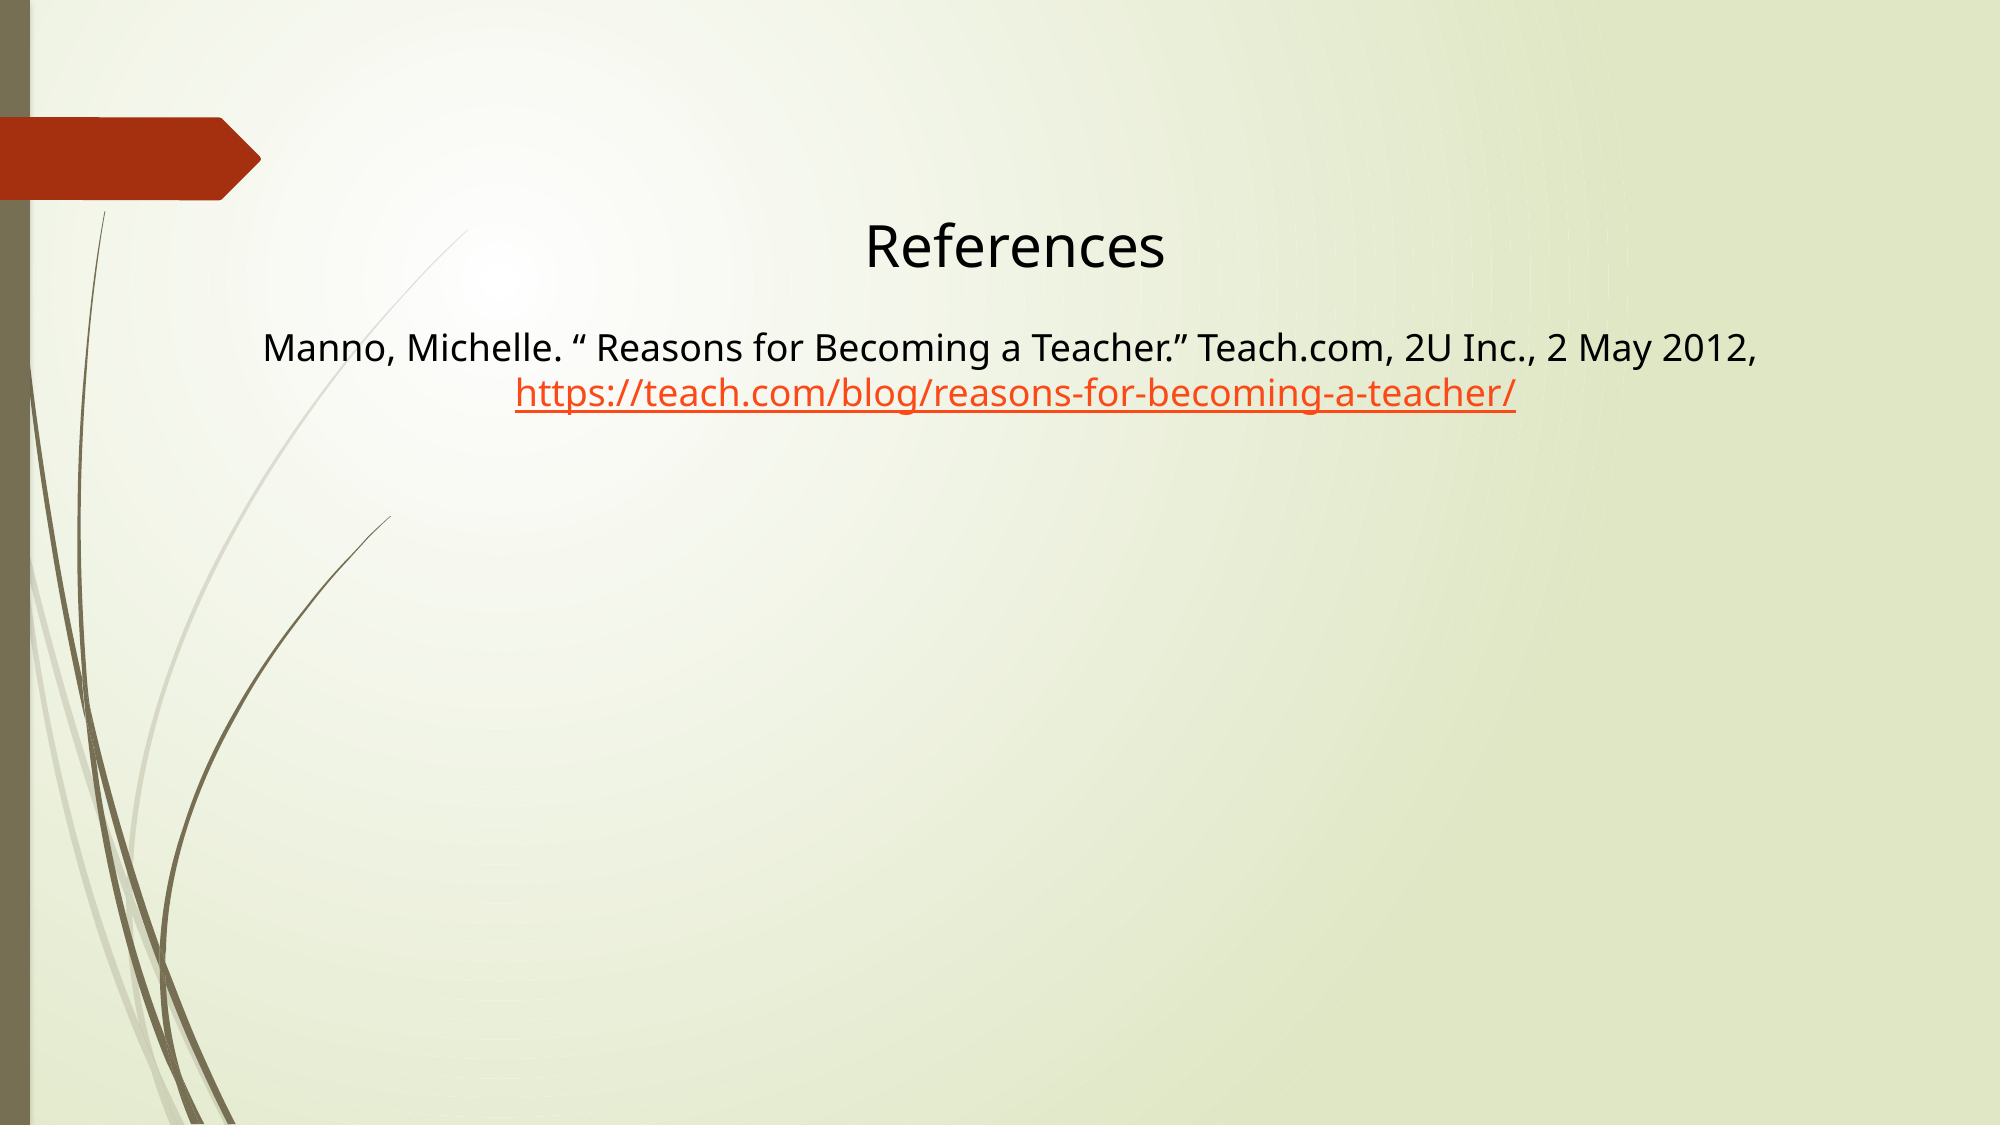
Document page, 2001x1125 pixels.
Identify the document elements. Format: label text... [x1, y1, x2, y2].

text_box References Manno, Michelle. “ Reasons for Becoming a Teacher.” Teach.com, 2U Inc., 2 May 2012, https://teach.com/blog/reasons-for-becoming-a-teacher/ [181, 202, 1850, 578]
